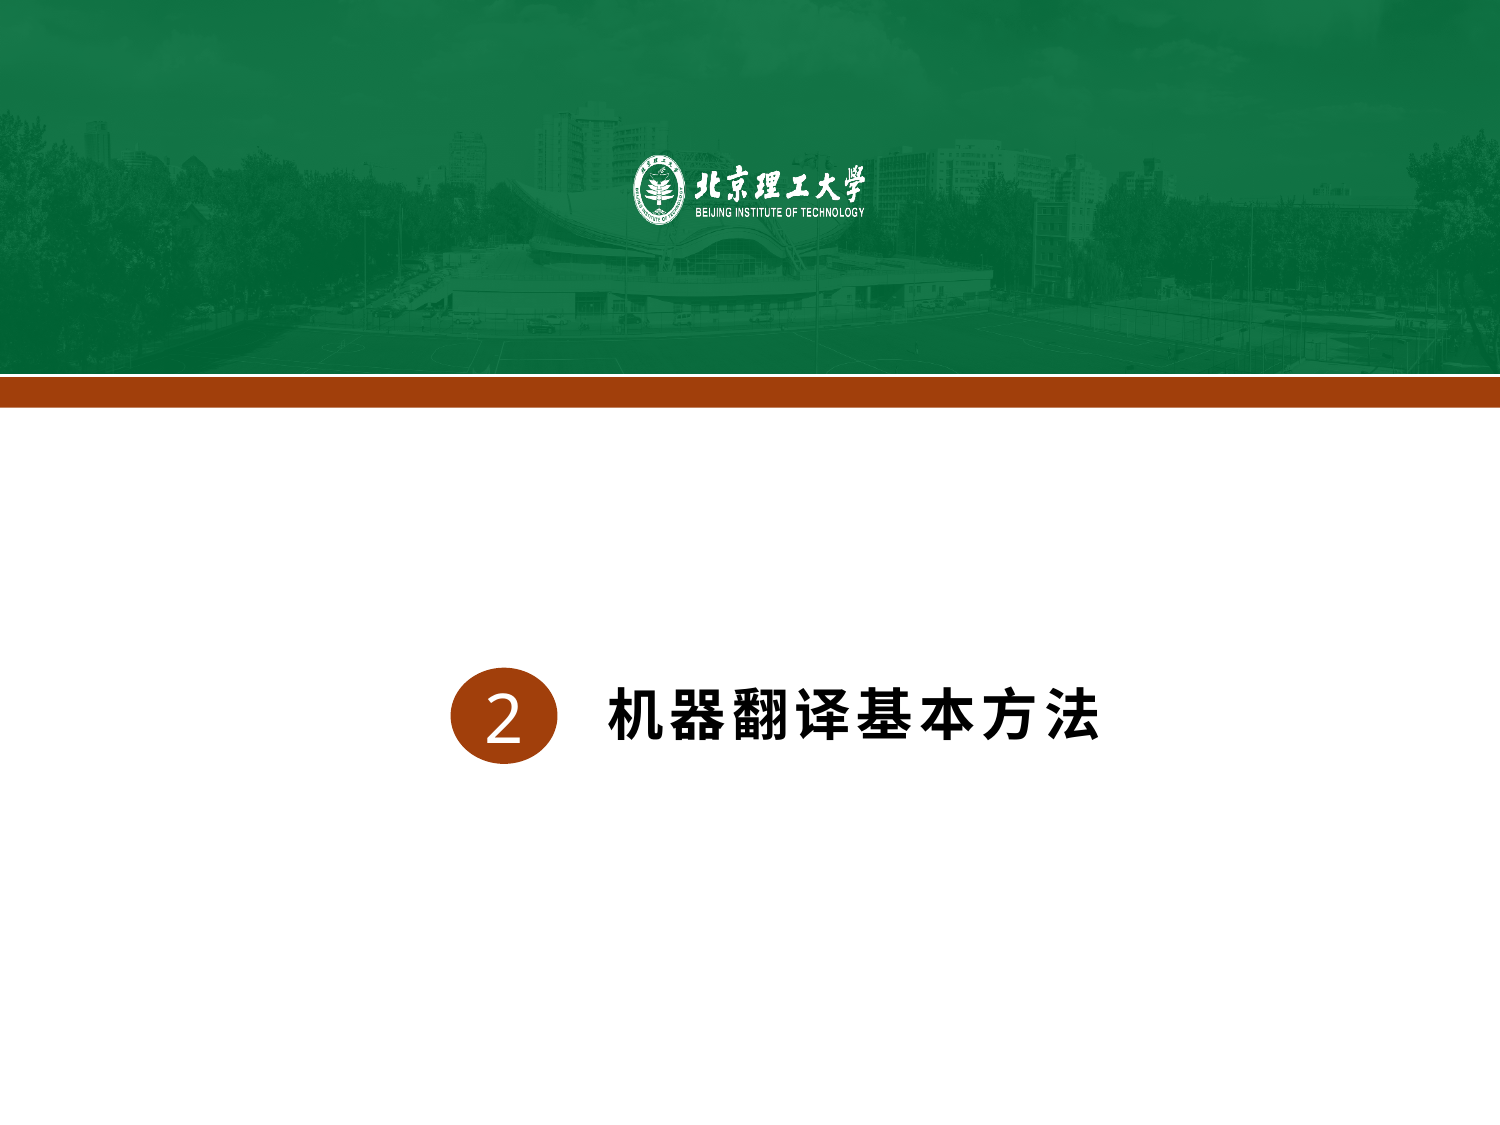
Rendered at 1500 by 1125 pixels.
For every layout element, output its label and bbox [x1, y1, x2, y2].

picture [618, 137, 882, 237]
text_box [450, 667, 1120, 764]
